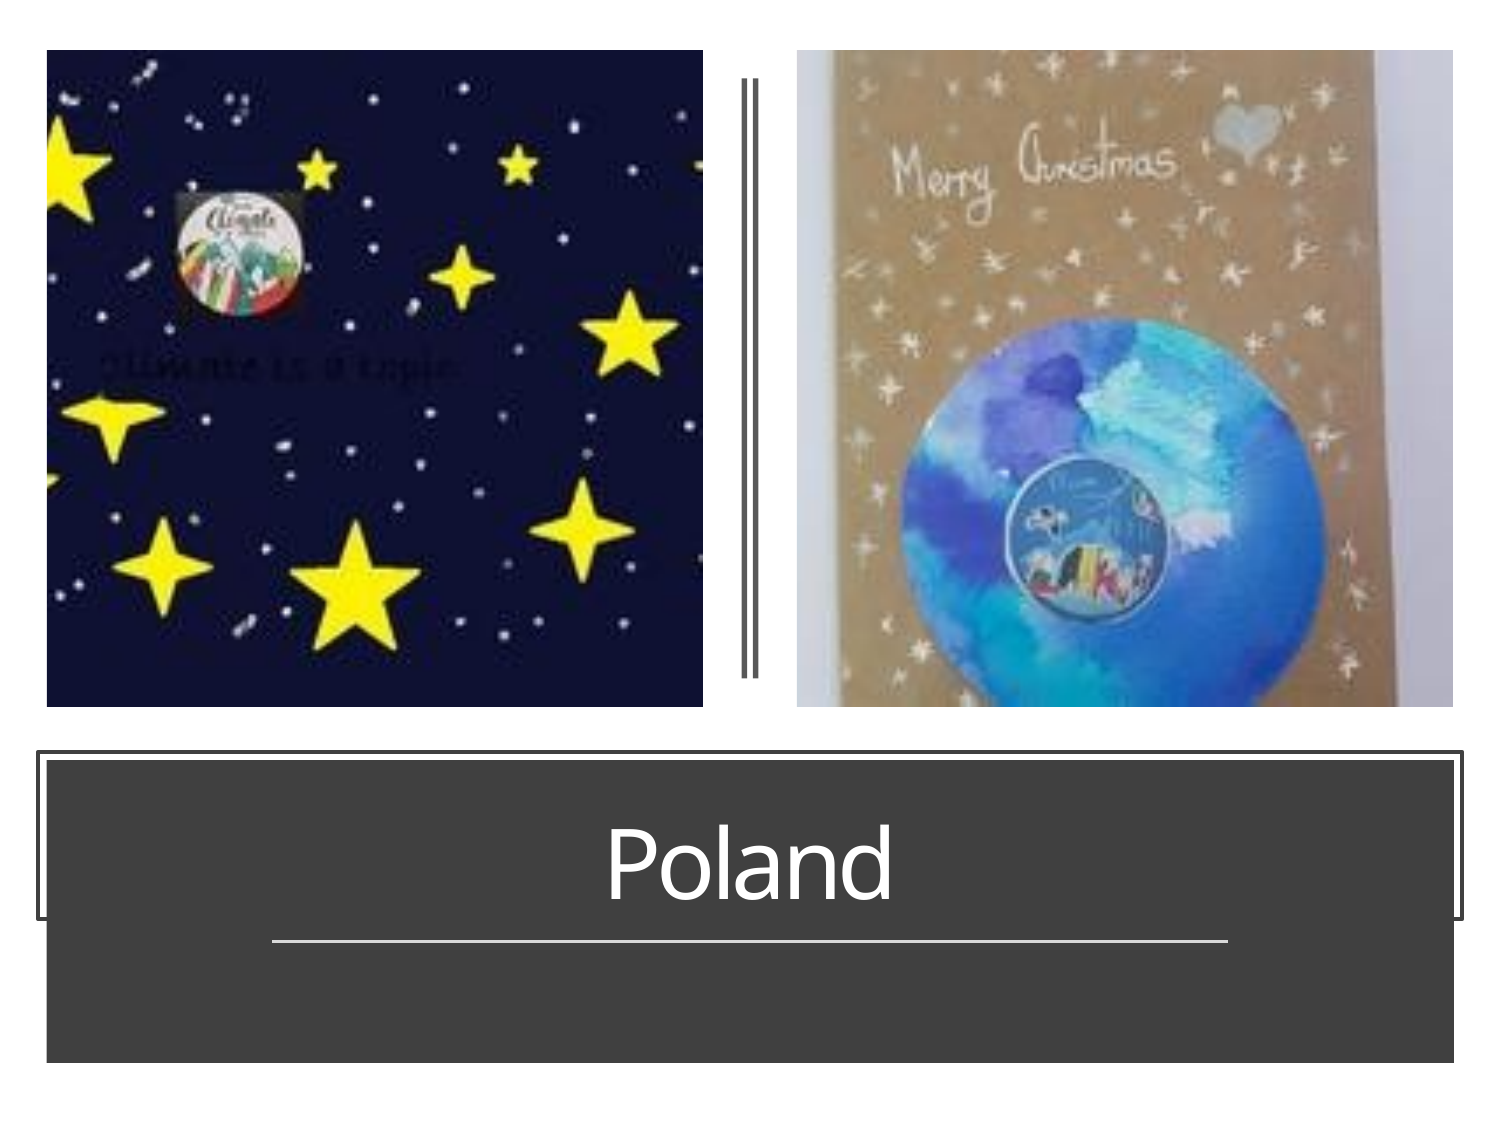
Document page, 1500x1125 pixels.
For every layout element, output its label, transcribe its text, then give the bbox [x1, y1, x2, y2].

text_box [46, 920, 1454, 1063]
text_box [752, 78, 759, 679]
text_box Poland [38, 751, 1463, 920]
text_box [796, 50, 1453, 707]
text_box [46, 50, 703, 707]
text_box [741, 78, 748, 679]
